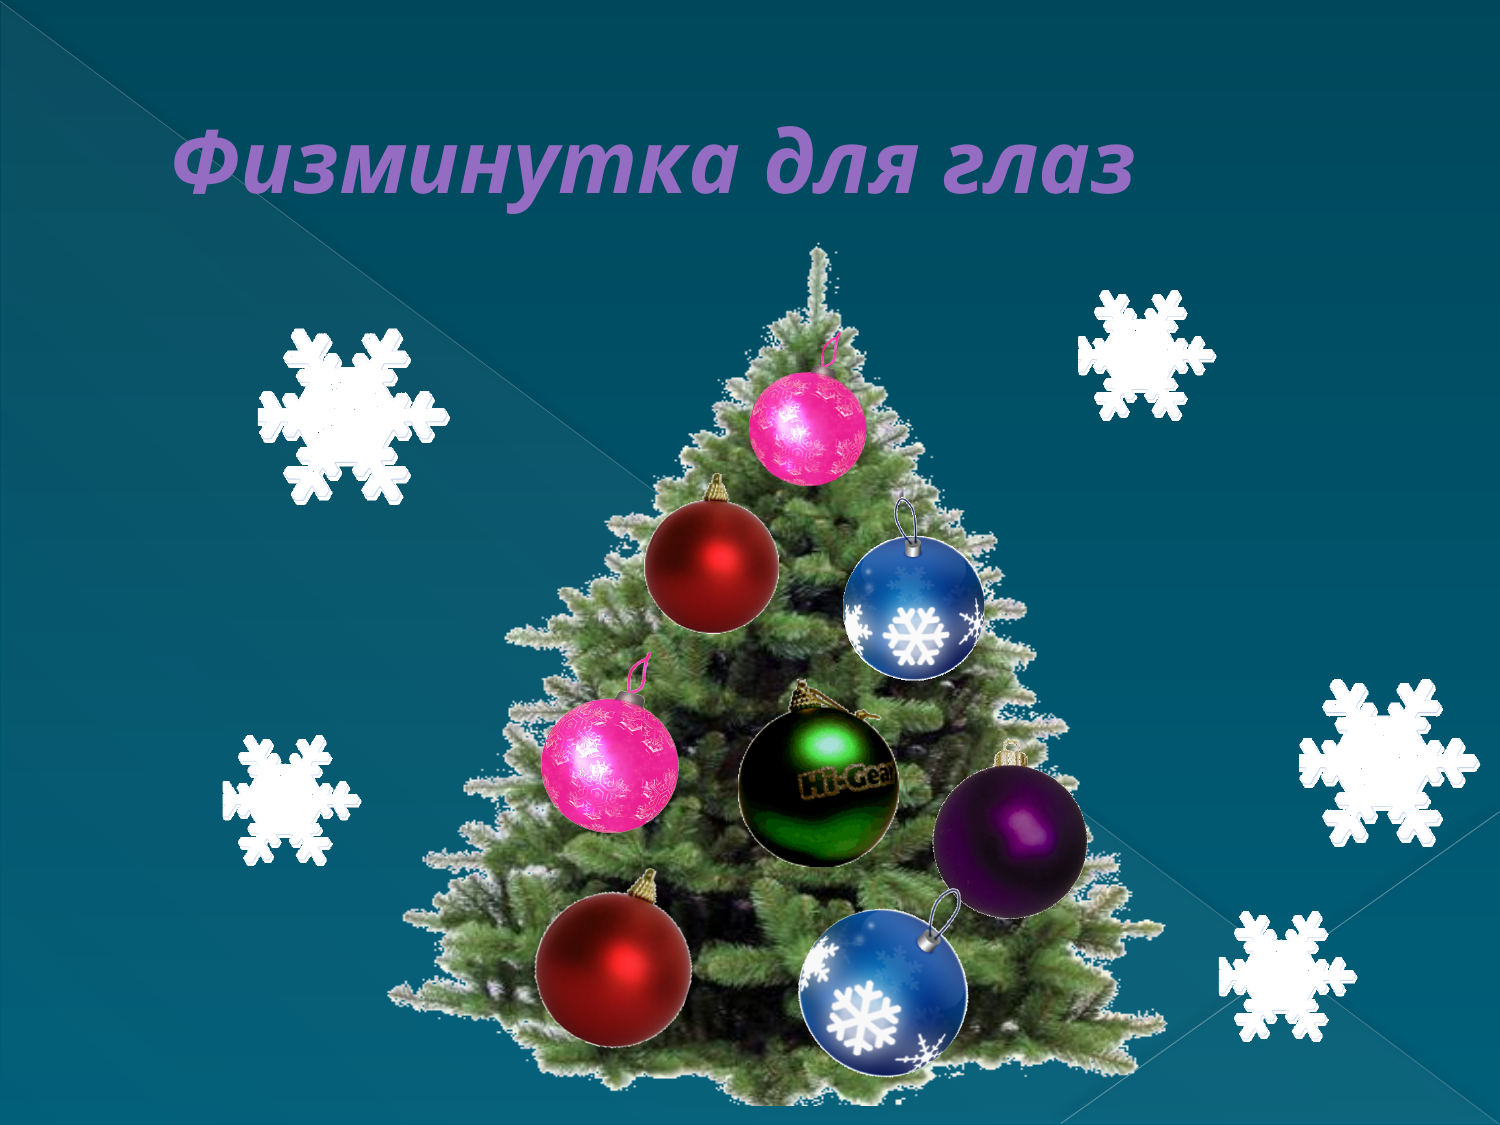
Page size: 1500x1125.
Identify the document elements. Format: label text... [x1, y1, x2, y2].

picture [223, 736, 361, 865]
picture [767, 332, 772, 340]
picture [1218, 912, 1373, 1045]
title Физминутка для глаз [75, 43, 1425, 274]
picture [1079, 291, 1216, 420]
picture [1300, 680, 1479, 846]
picture [246, 247, 1208, 1110]
